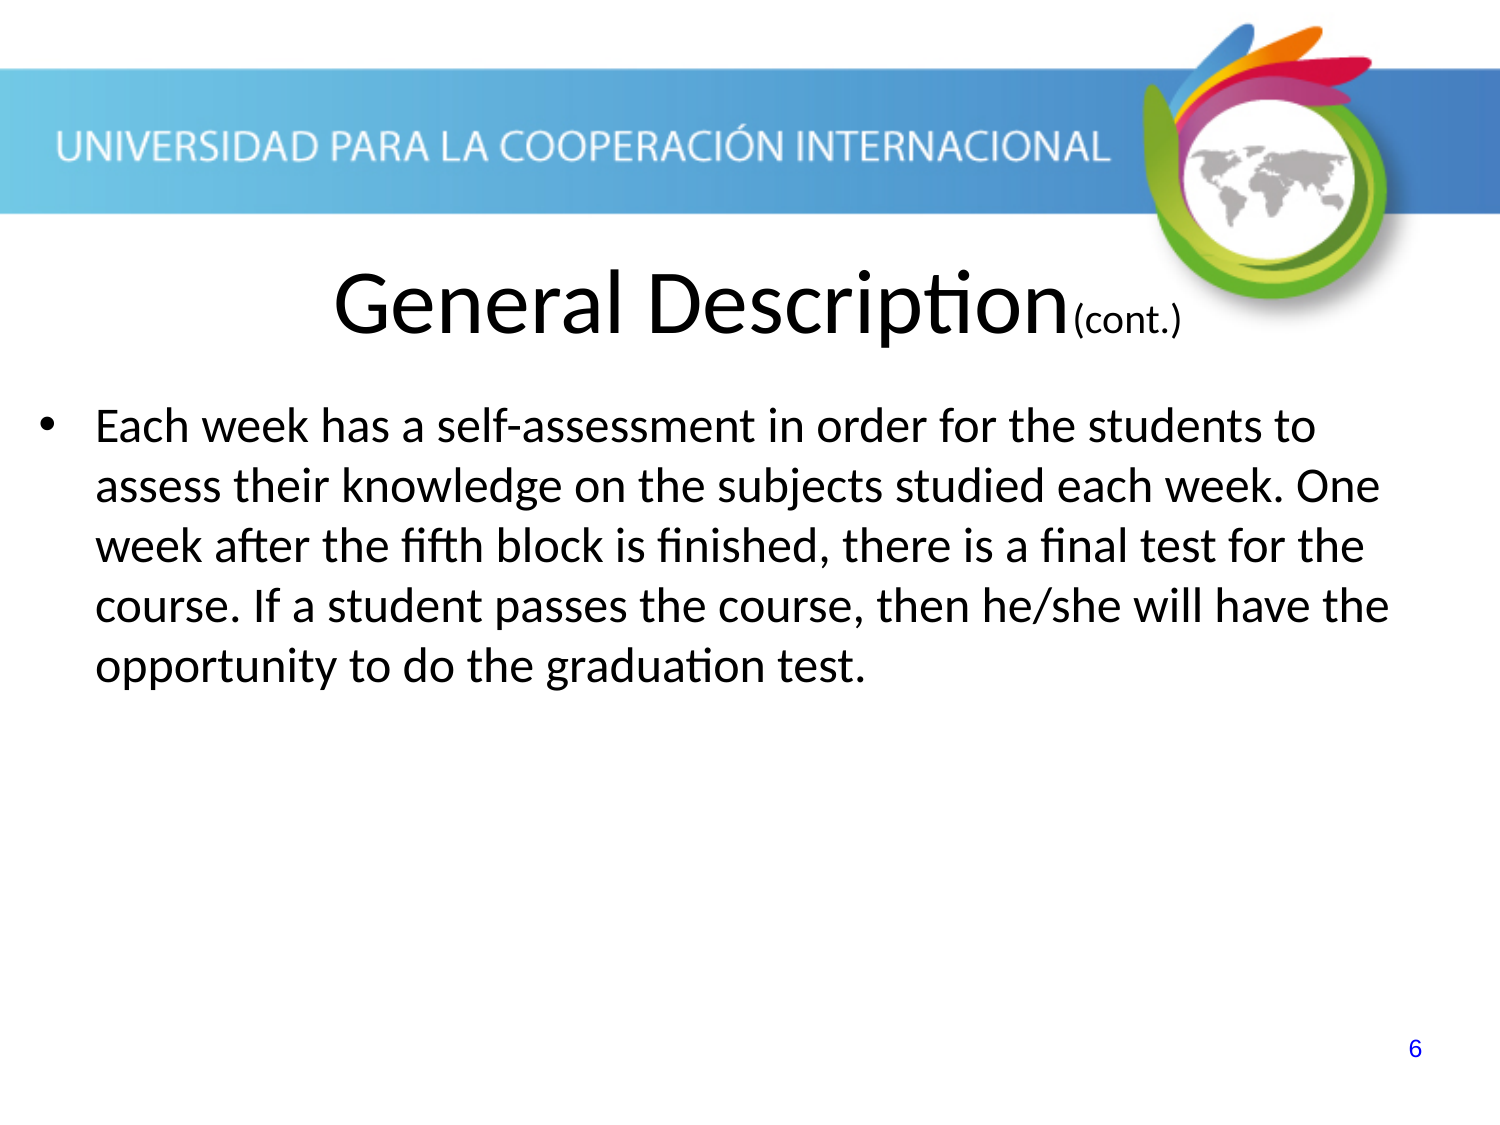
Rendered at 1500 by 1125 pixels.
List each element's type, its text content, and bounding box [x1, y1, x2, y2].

title General Description(cont.) [83, 231, 1434, 362]
picture [0, 0, 1500, 1125]
list Each week has a self-assessment in order for the students to assess their knowledge on the subjects studied each week. One week after the fifth block is finished, there is a final test for the course. If a student passes the course, then he/she will have the opportunity to do the graduation test. [23, 385, 1442, 980]
text_box 6 [1224, 1024, 1438, 1100]
